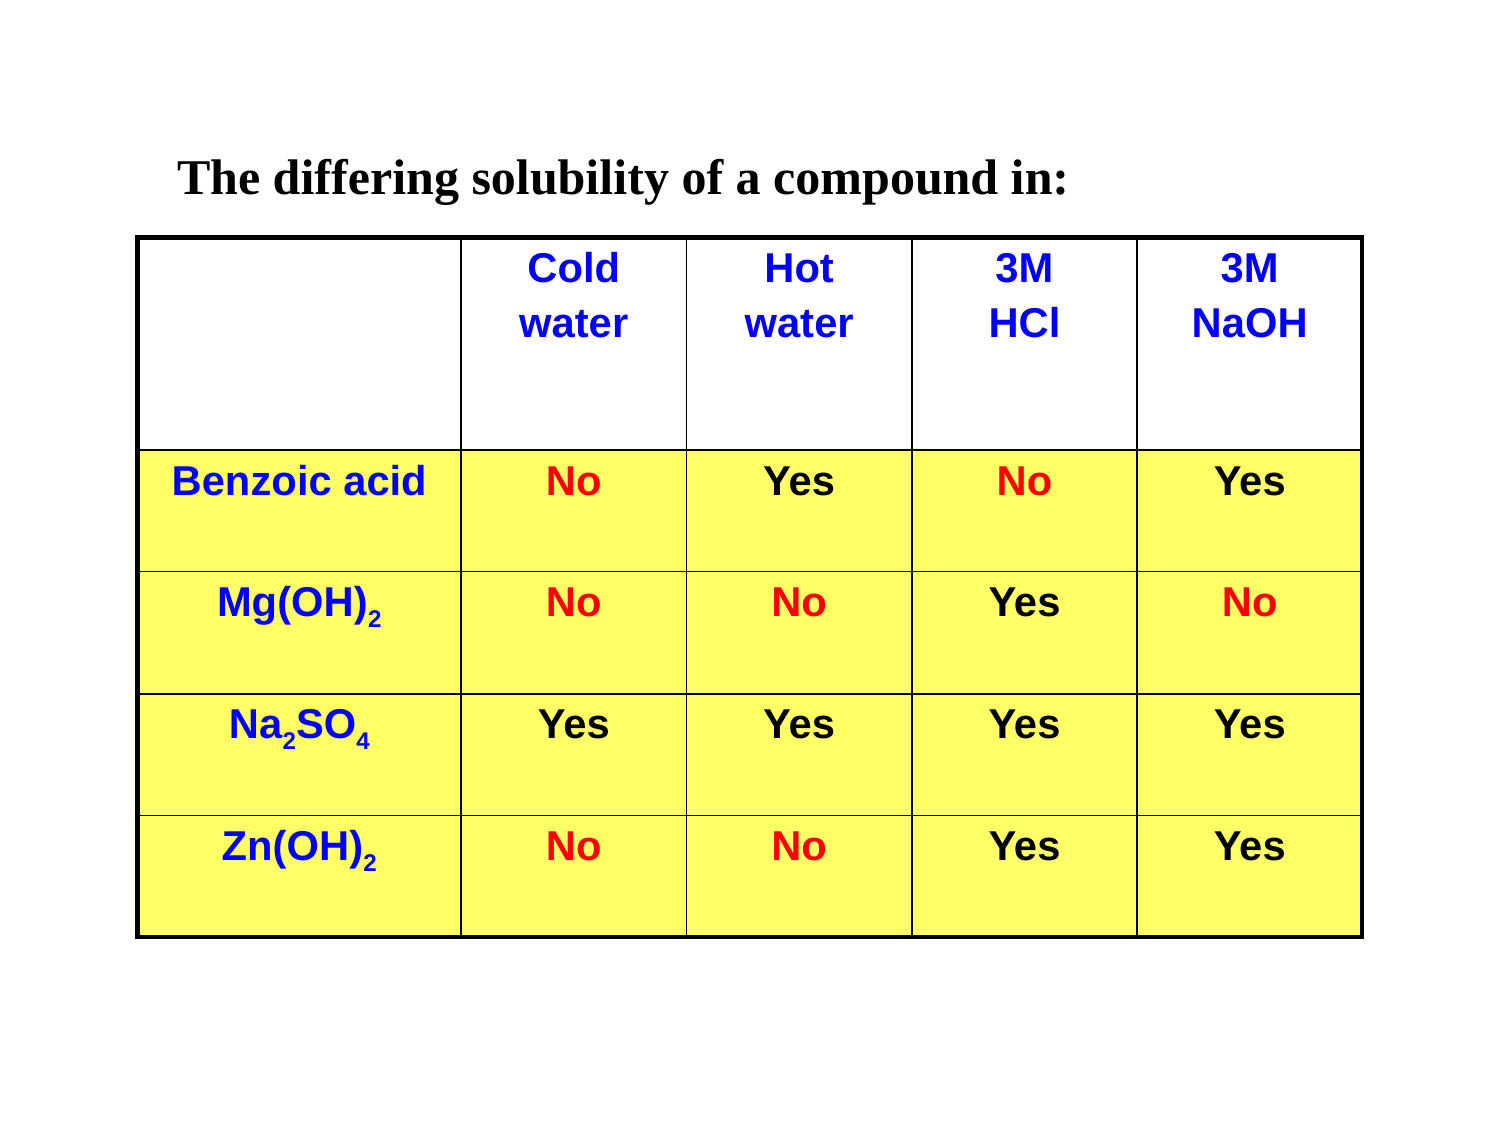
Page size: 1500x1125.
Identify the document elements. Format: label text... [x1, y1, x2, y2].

table_cell No [462, 572, 686, 693]
table_cell Benzoic acid [140, 451, 460, 571]
table_cell Na2SO4 [140, 695, 460, 815]
table_cell Mg(OH)2 [140, 572, 460, 693]
text_box The differing solubility of a compound in: [162, 137, 1085, 213]
table_header Cold water [462, 240, 686, 449]
table_header 3M NaOH [1138, 240, 1360, 449]
table_cell Yes [462, 695, 686, 815]
table_cell Yes [913, 695, 1136, 815]
table_header Hot water [687, 240, 911, 449]
table_cell Yes [913, 572, 1136, 693]
table_cell Yes [1138, 451, 1360, 571]
table_cell Zn(OH)2 [140, 816, 460, 935]
table_header 3M HCl [913, 240, 1136, 449]
table_cell No [1138, 572, 1360, 693]
table_cell No [687, 572, 911, 693]
table_cell Yes [687, 695, 911, 815]
table_cell No [687, 816, 911, 935]
table_cell Yes [687, 451, 911, 571]
table_cell Yes [913, 816, 1136, 935]
table_cell No [913, 451, 1136, 571]
table_cell Yes [1138, 816, 1360, 935]
table_cell Yes [1138, 695, 1360, 815]
table_cell No [462, 451, 686, 571]
table_header [140, 240, 460, 449]
table_cell No [462, 816, 686, 935]
